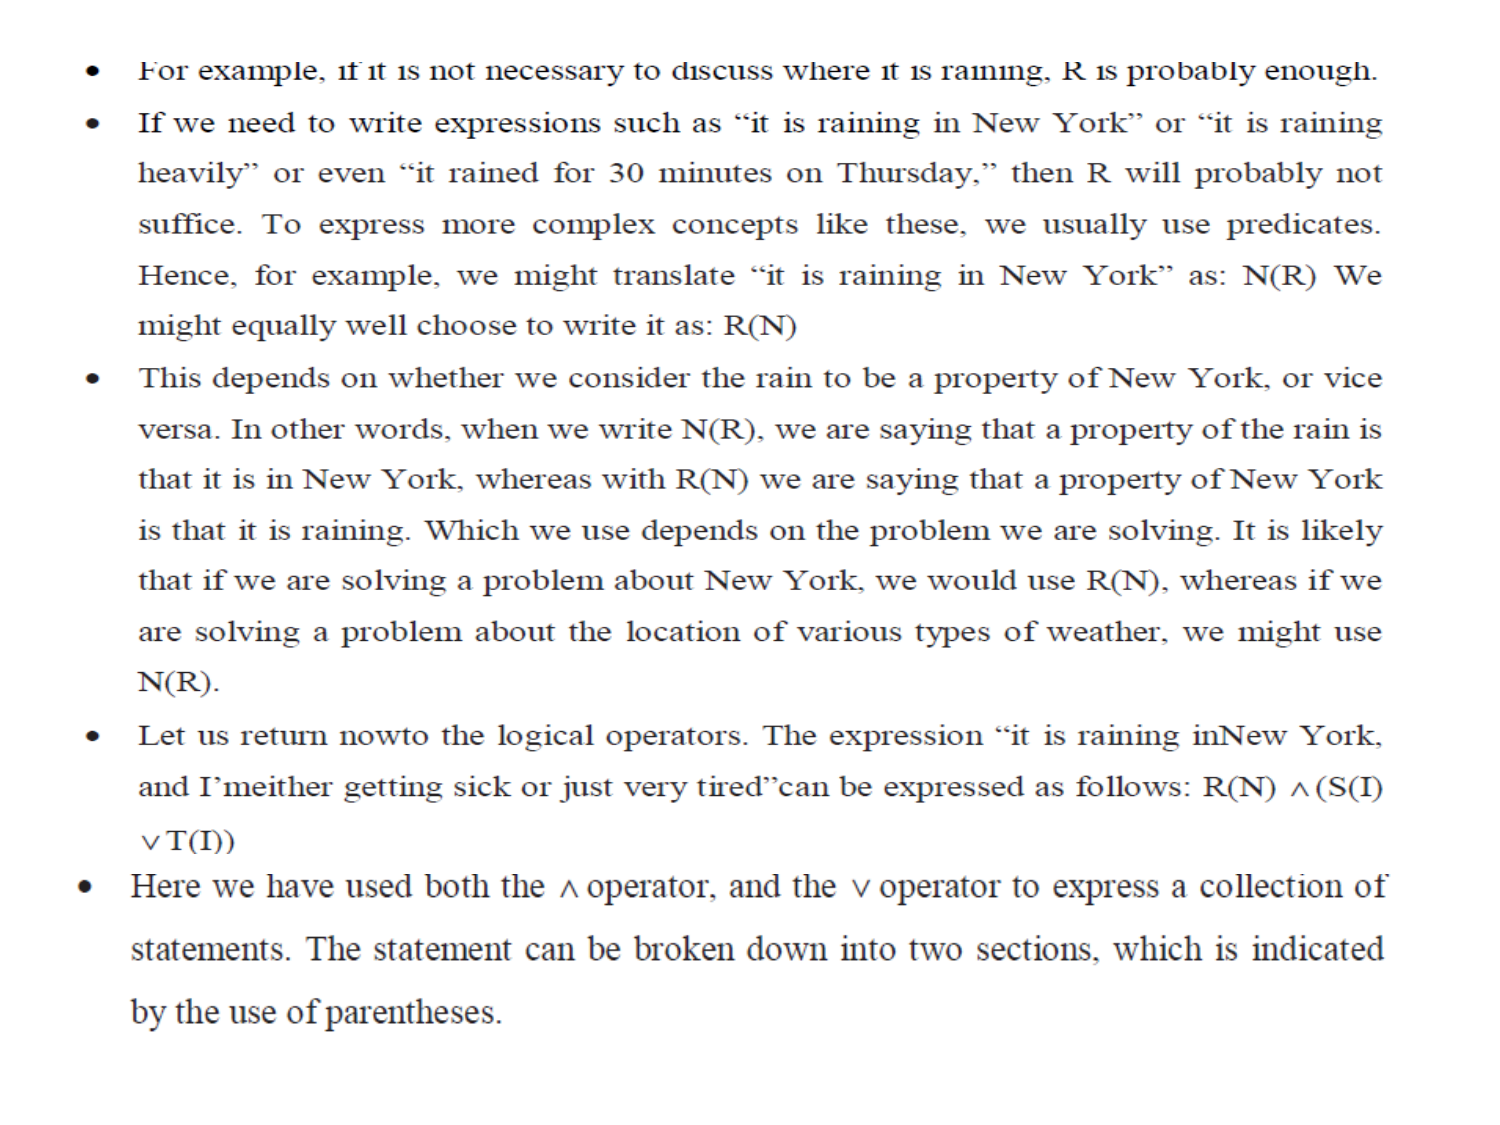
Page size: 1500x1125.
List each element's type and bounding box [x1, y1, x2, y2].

picture [74, 62, 1401, 854]
picture [74, 874, 1401, 1060]
